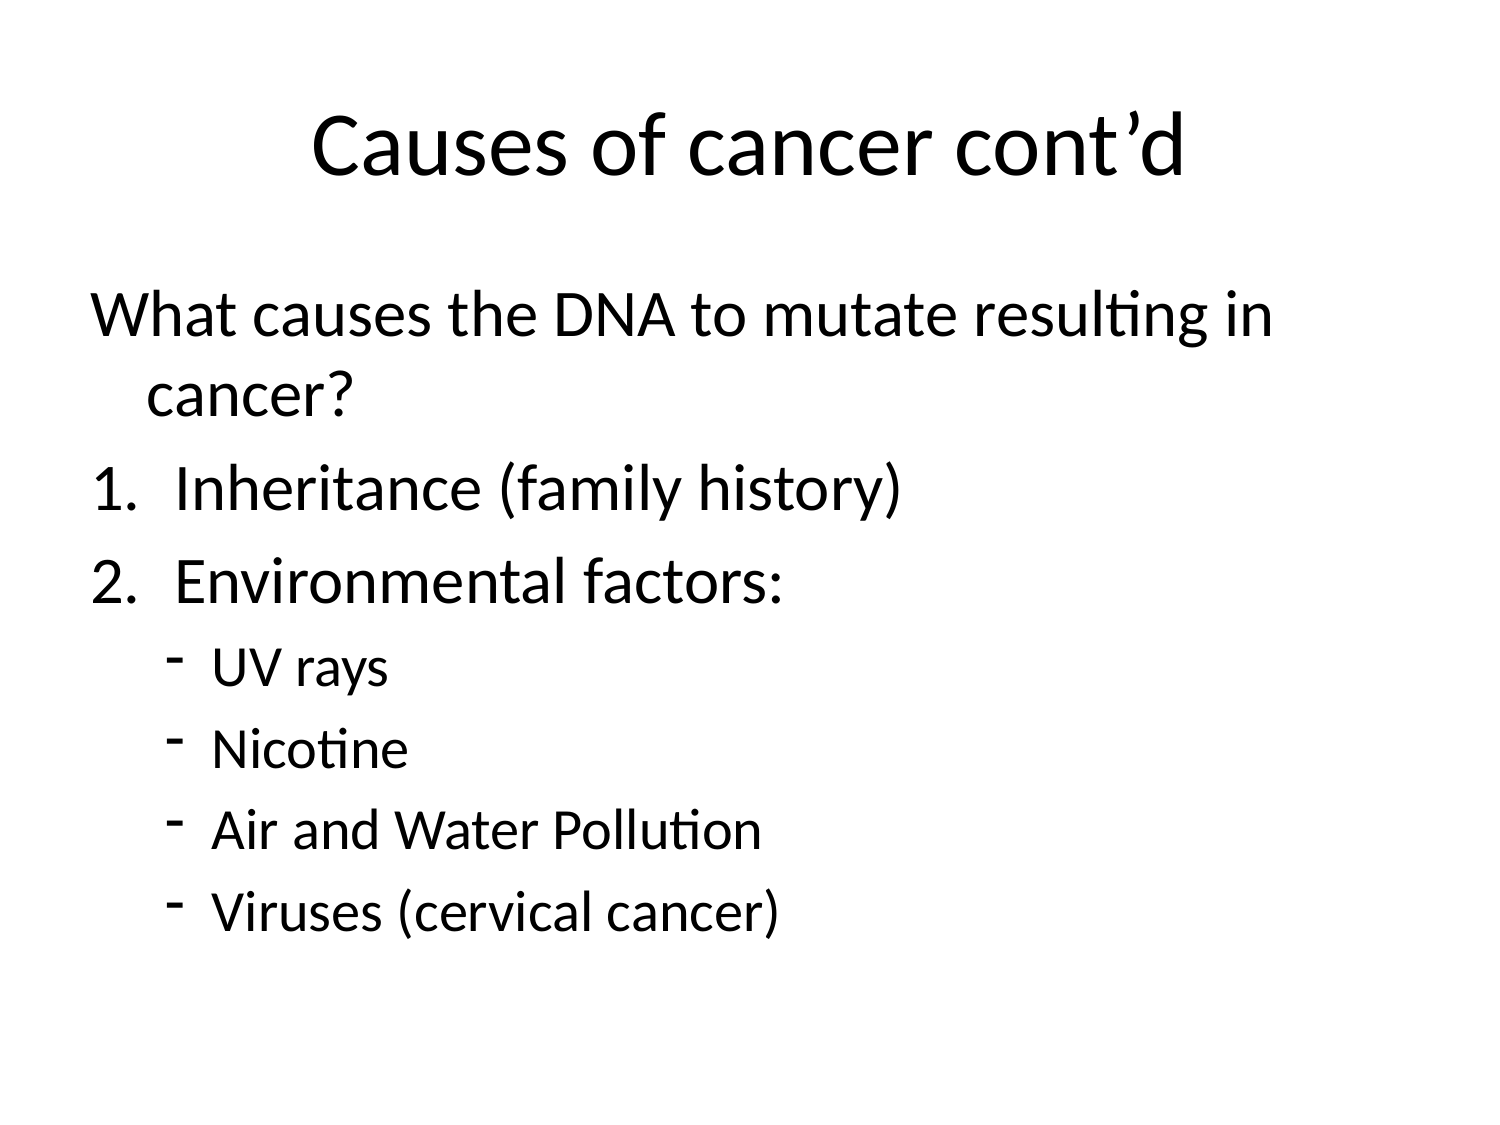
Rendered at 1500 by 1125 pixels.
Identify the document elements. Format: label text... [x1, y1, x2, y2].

title Causes of cancer cont’d [74, 44, 1426, 233]
list What causes the DNA to mutate resulting in cancer? Inheritance (family history) Environmental factors: UV rays Nicotine Air and Water Pollution Viruses (cervical cancer) [74, 262, 1426, 1006]
